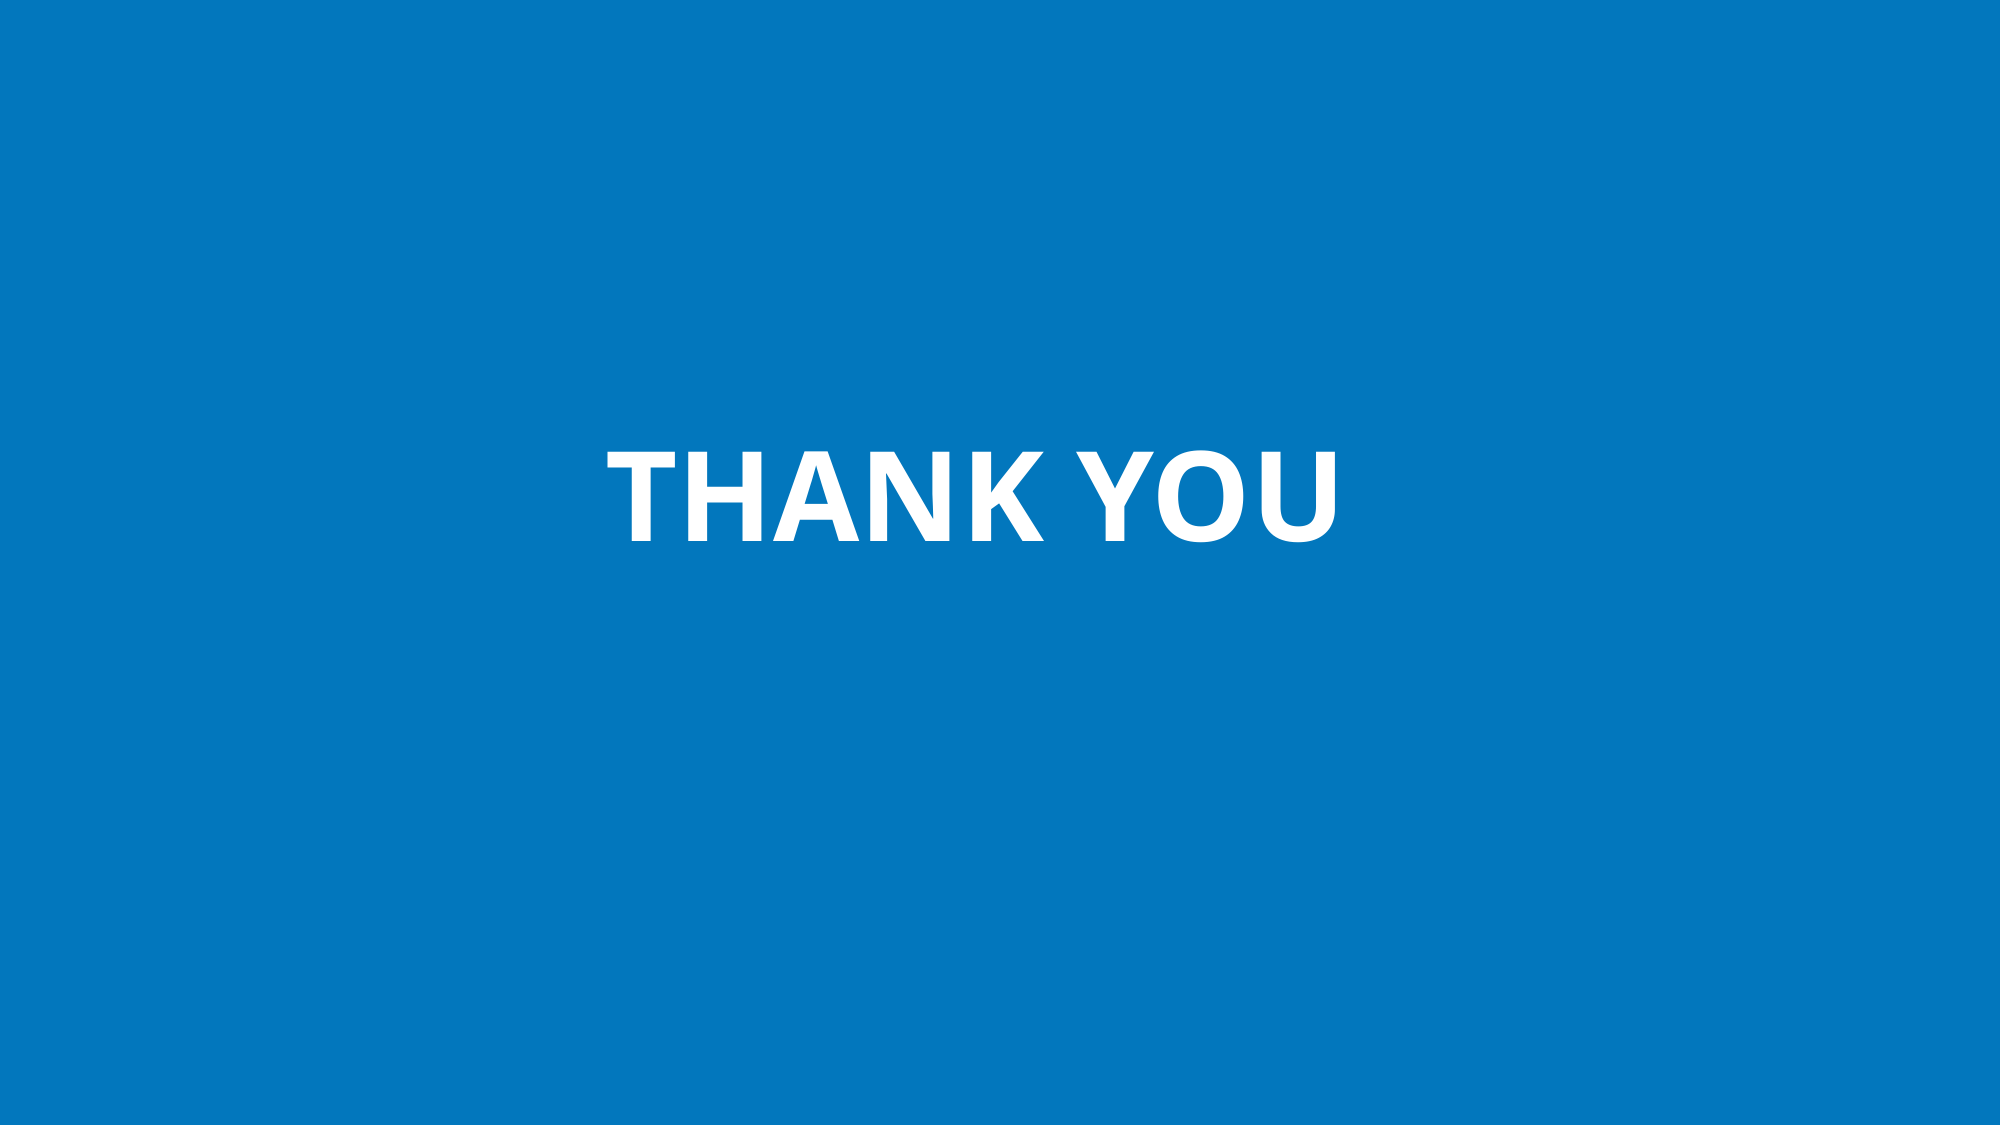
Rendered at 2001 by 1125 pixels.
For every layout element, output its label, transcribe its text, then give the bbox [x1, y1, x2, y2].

title THANK YOU [201, 184, 1750, 576]
